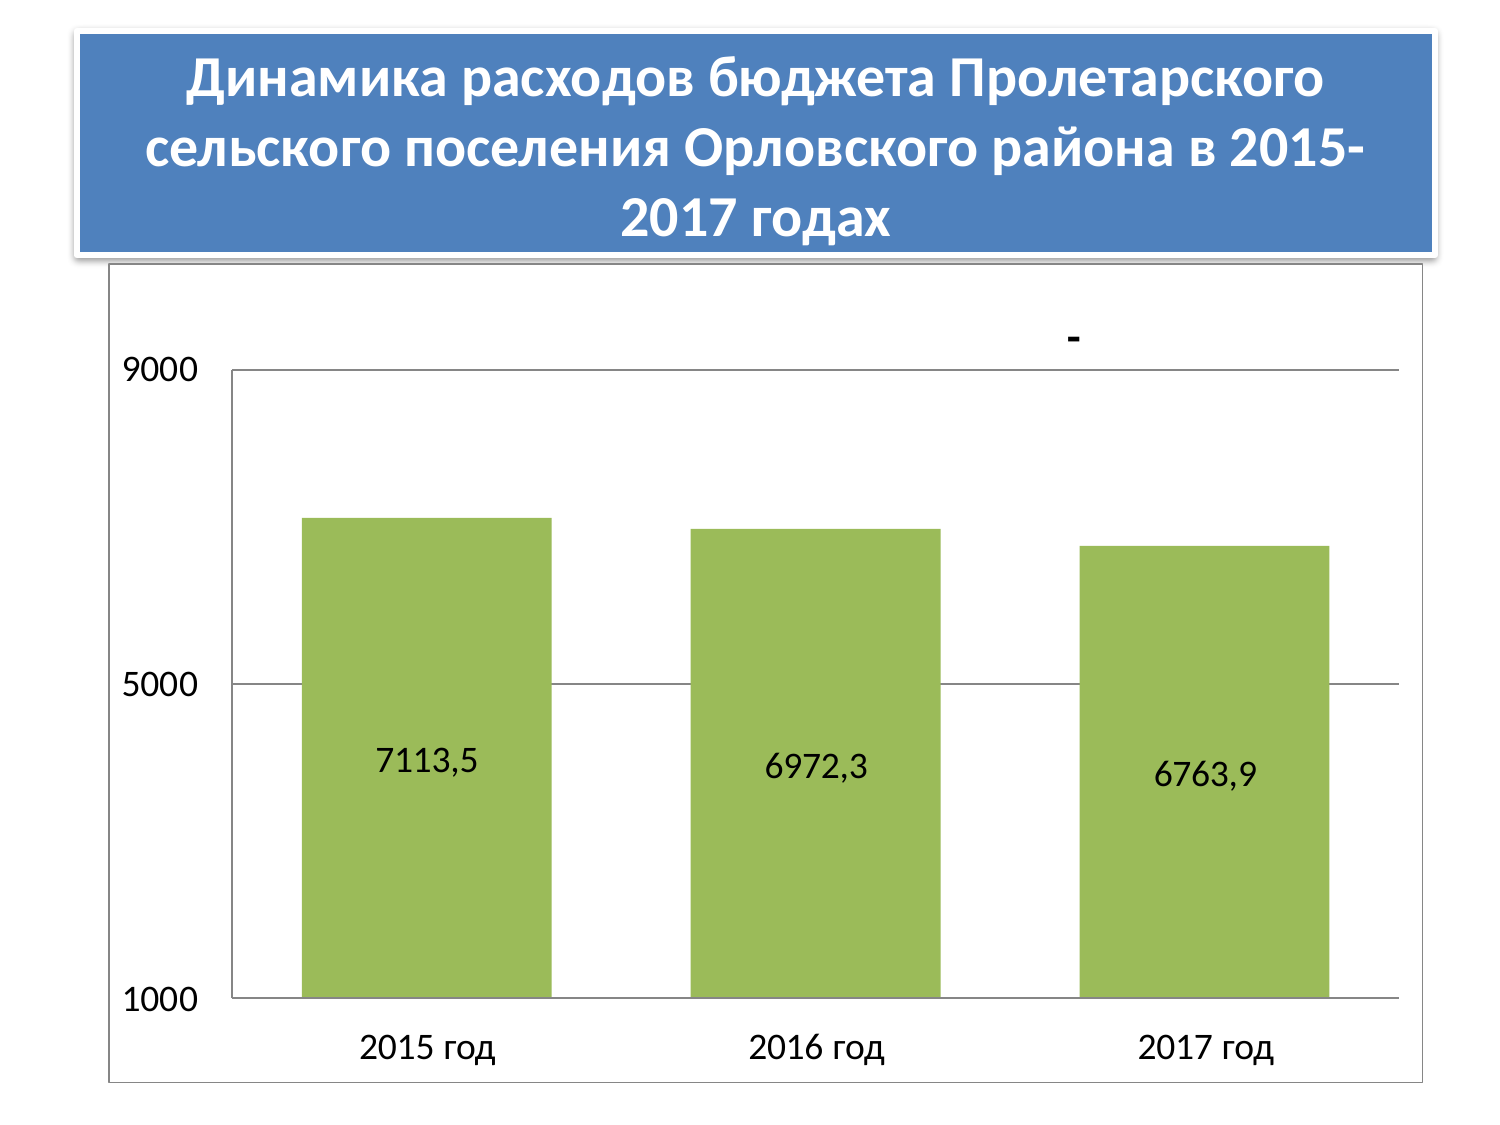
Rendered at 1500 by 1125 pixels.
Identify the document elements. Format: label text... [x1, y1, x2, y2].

title Динамика расходов бюджета Пролетарского сельского поселения Орловского района в 2015-2017 годах [74, 28, 1438, 258]
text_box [100, 255, 1430, 1090]
